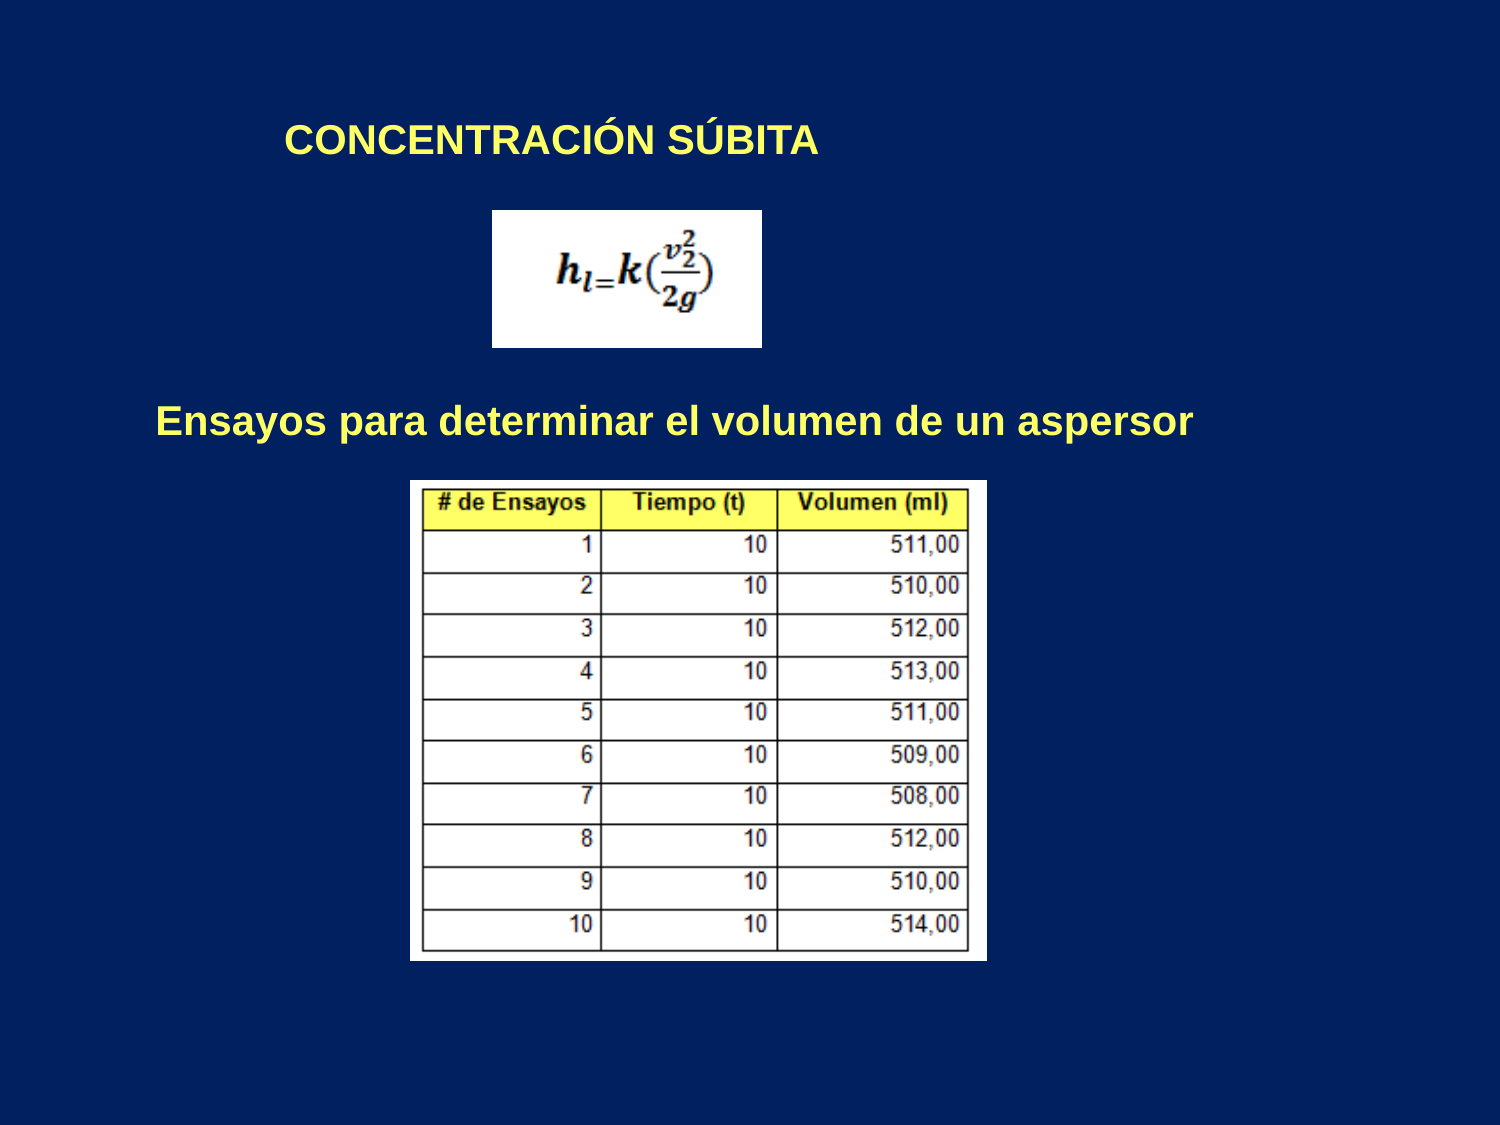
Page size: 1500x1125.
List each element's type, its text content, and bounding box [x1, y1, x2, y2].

text_box CONCENTRACIÓN SÚBITA [269, 105, 1231, 216]
text_box Ensayos para determinar el volumen de un aspersor [140, 386, 1254, 452]
picture [409, 480, 987, 962]
picture [491, 210, 762, 348]
